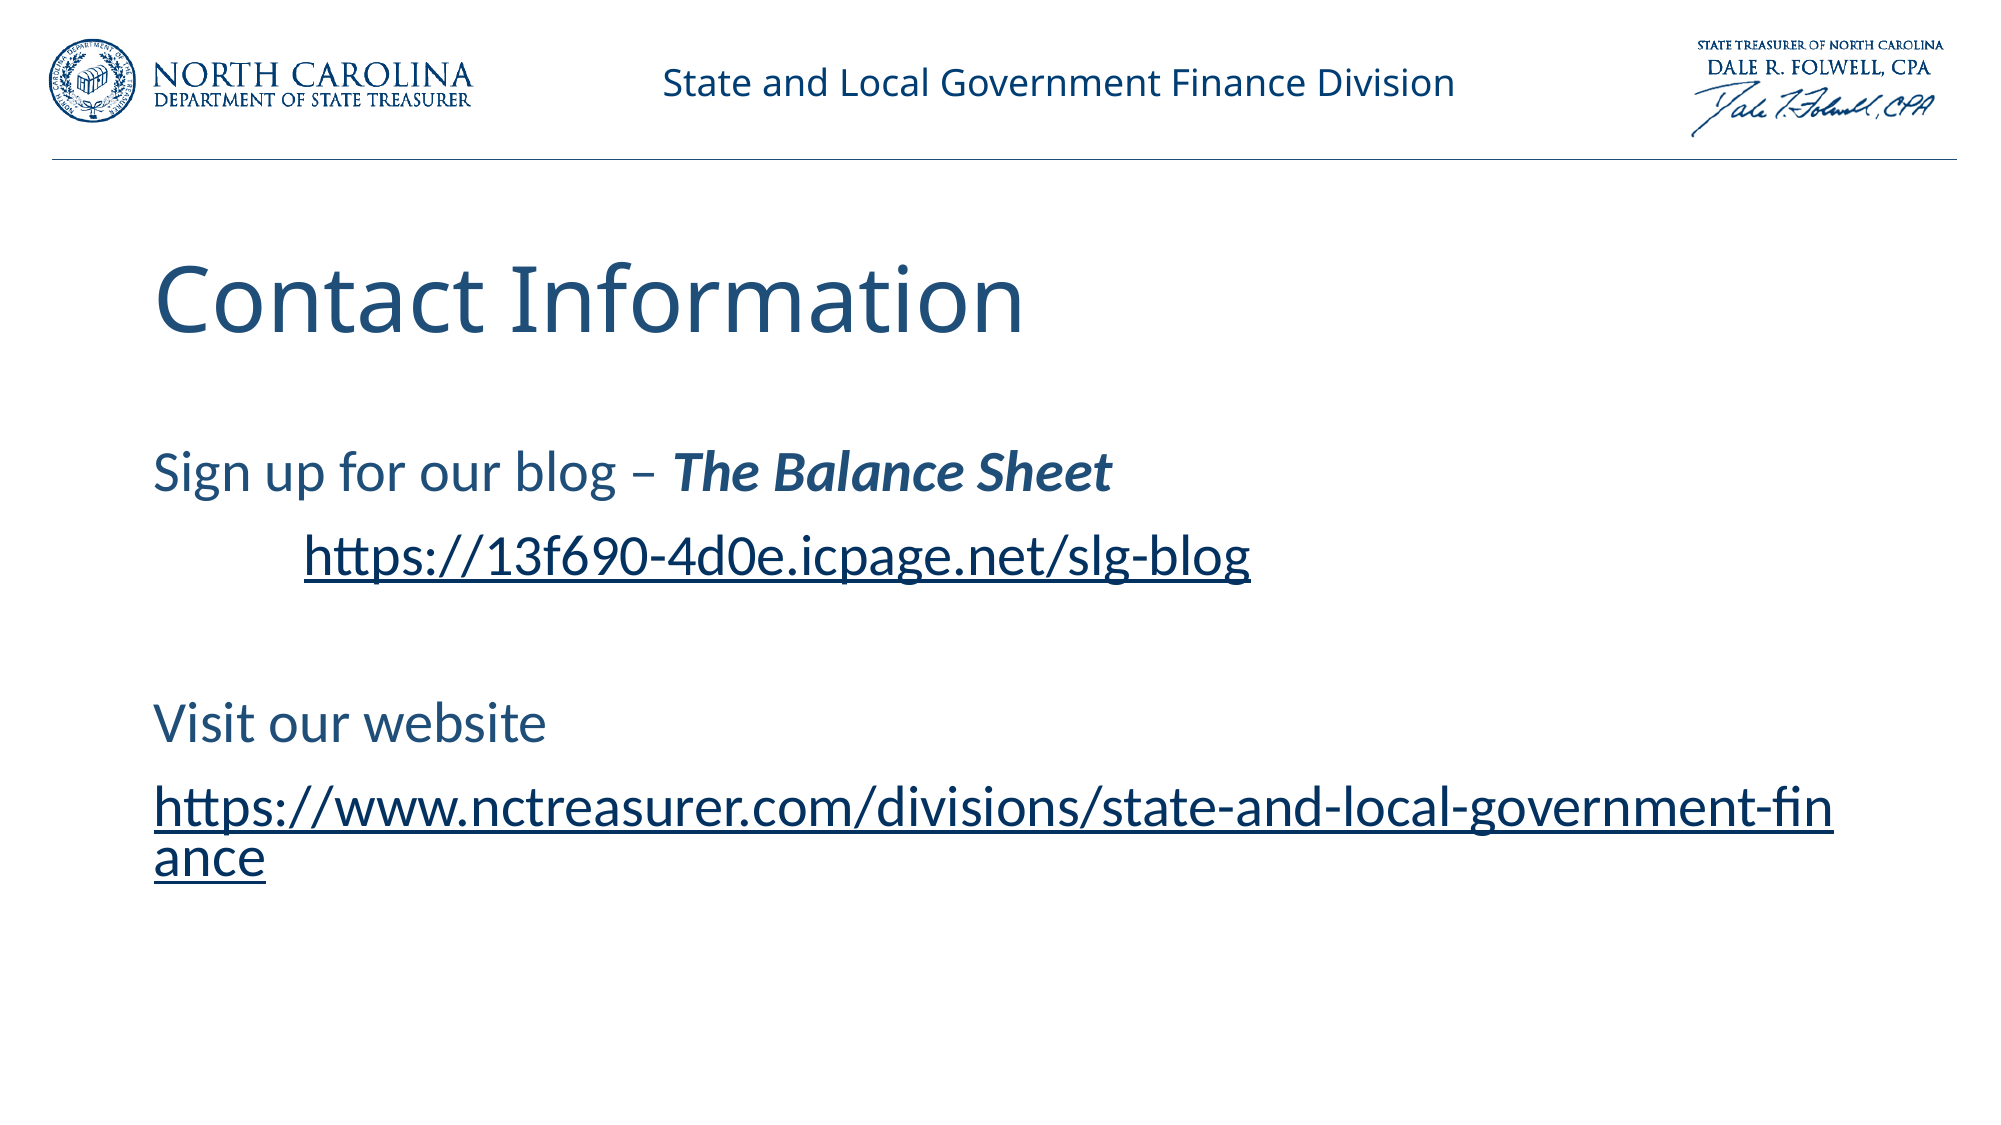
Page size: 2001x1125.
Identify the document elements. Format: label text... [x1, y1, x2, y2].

title Contact Information [138, 194, 1864, 412]
list Sign up for our blog – The Balance Sheet https://13f690-4d0e.icpage.net/slg-blog Visit our website https://www.nctreasurer.com/divisions/state-and-local-government-finance [138, 433, 1864, 1093]
picture [42, 35, 477, 129]
picture [1641, 25, 1957, 141]
